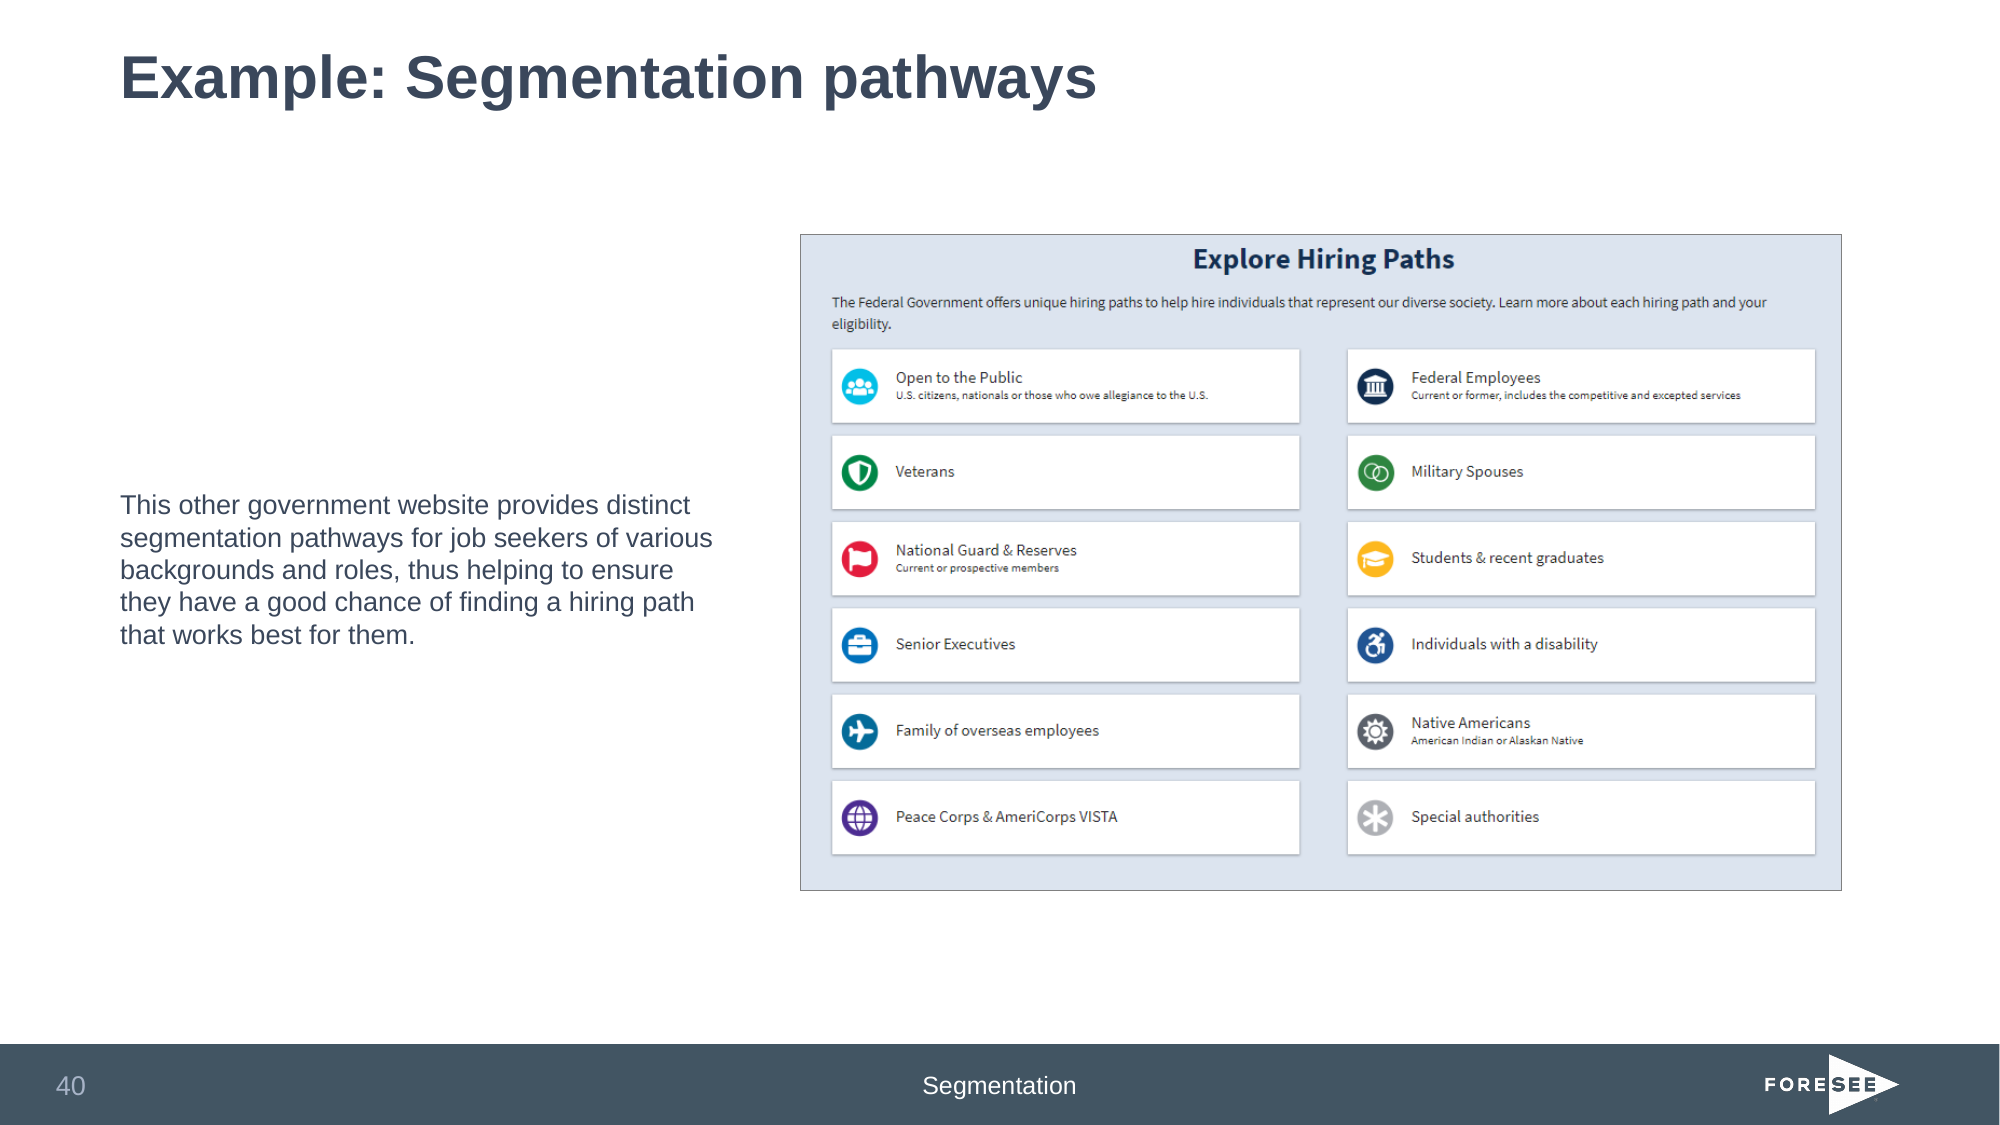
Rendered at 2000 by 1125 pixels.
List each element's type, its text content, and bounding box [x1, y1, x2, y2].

picture [0, 1044, 2000, 1125]
title Example: Segmentation pathways [99, 5, 1818, 153]
list This other government website provides distinct segmentation pathways for job seekers of various backgrounds and roles, thus helping to ensure they have a good chance of finding a hiring path that works best for them. [99, 477, 740, 681]
picture [799, 234, 1842, 891]
text_box Segmentation [778, 1062, 1221, 1107]
